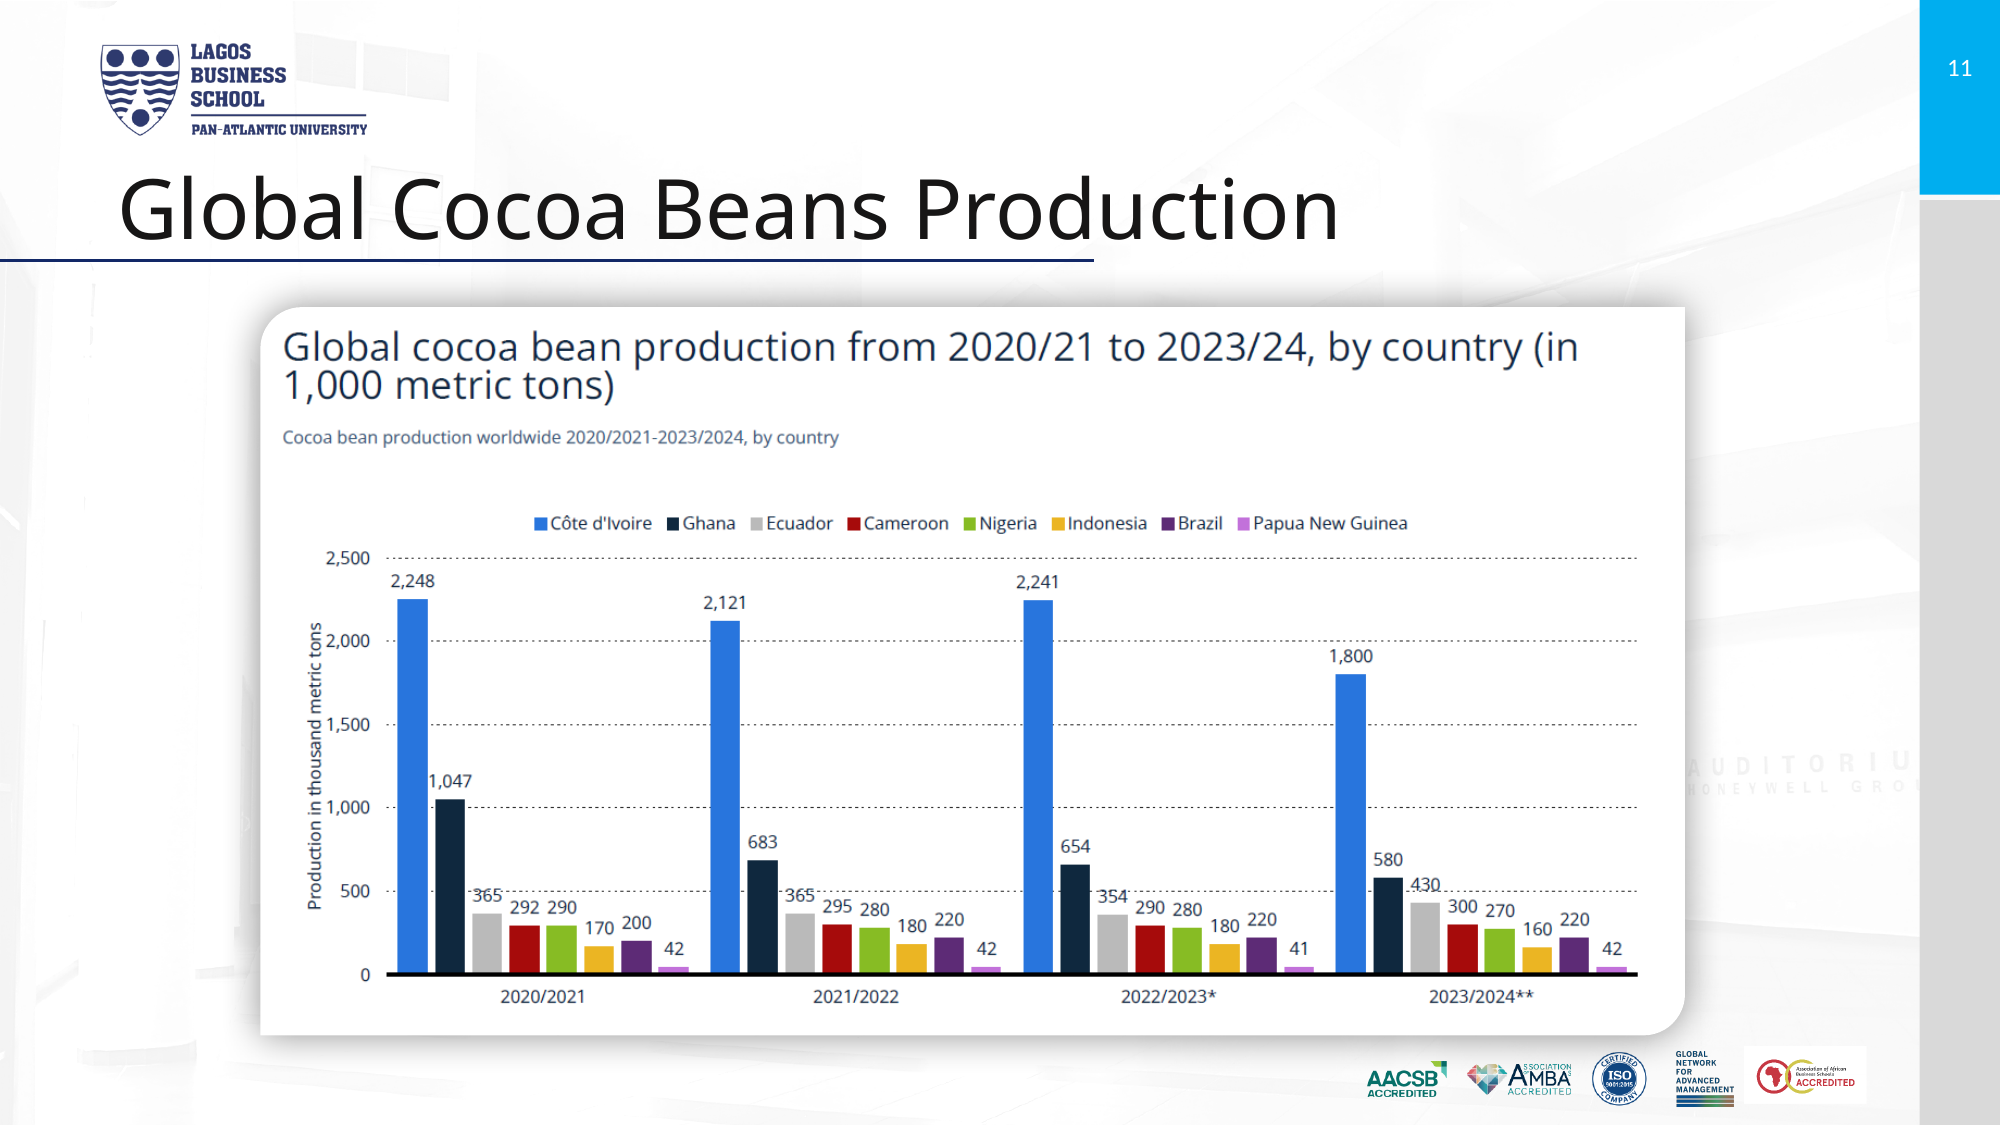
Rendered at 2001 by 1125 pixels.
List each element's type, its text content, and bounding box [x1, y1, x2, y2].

picture [1356, 1061, 1457, 1097]
picture [100, 43, 367, 136]
picture [1465, 1063, 1571, 1095]
picture [1676, 1051, 1734, 1107]
title Global Cocoa Beans Production [102, 149, 1721, 265]
picture [1590, 1050, 1648, 1107]
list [267, 314, 1678, 1029]
